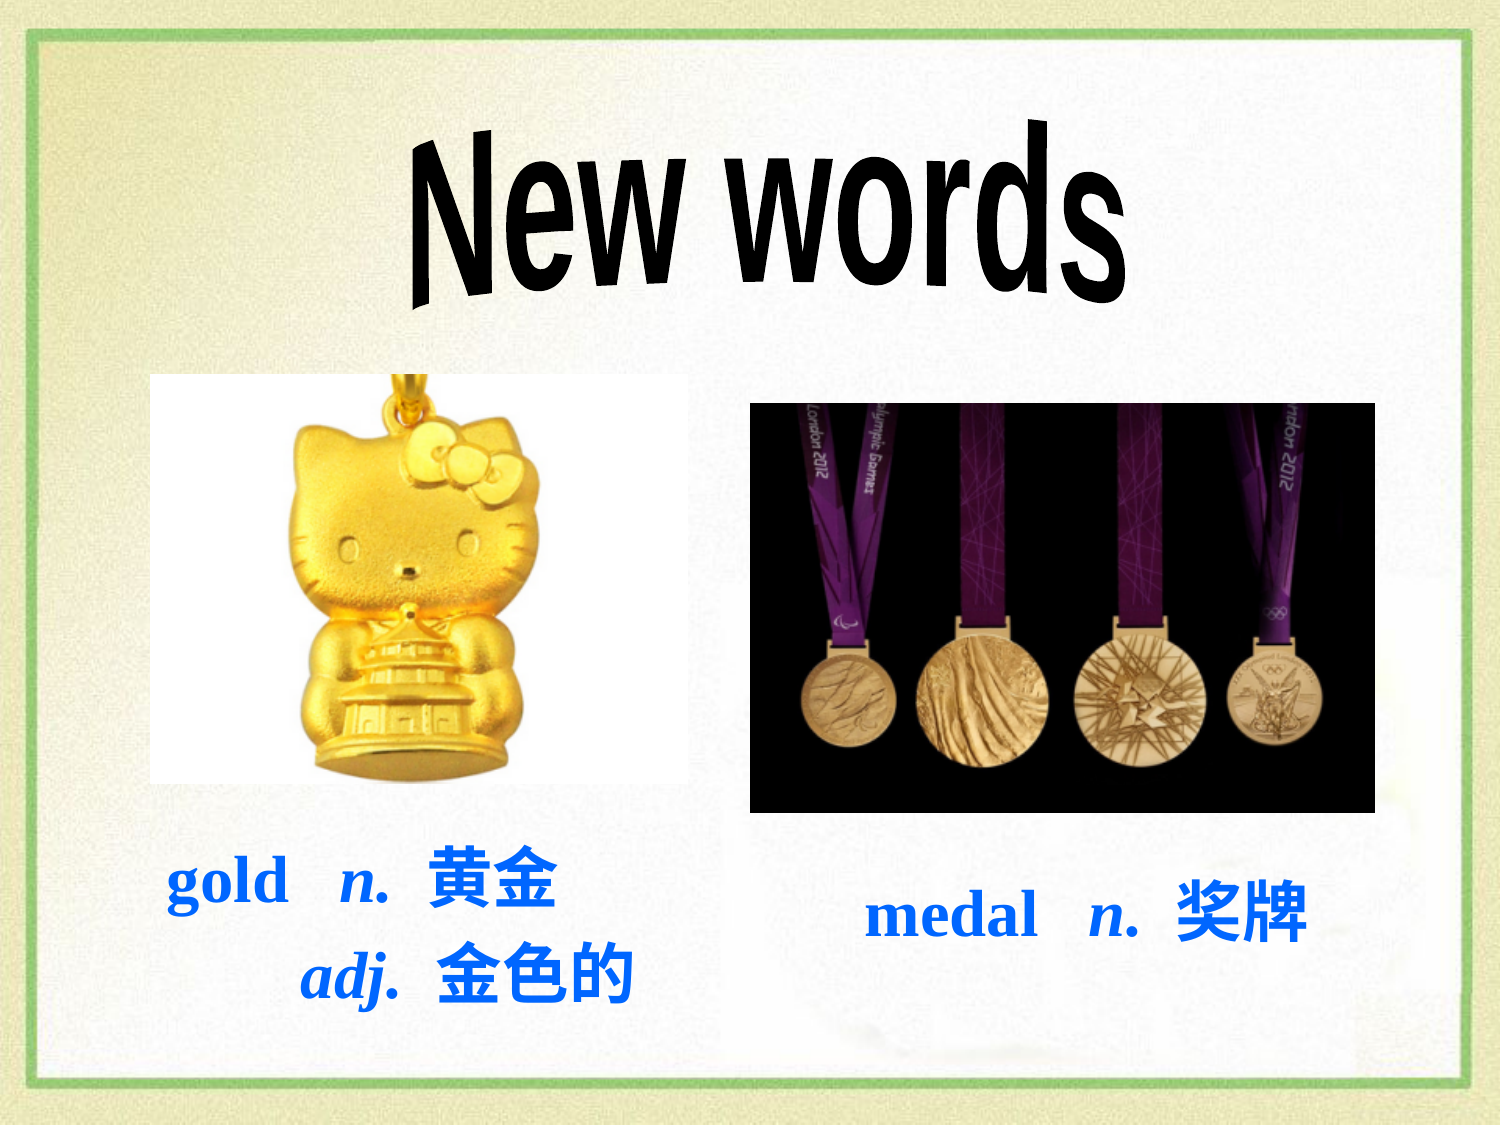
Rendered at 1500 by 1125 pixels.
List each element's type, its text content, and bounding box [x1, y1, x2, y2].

picture [0, 0, 1500, 1125]
text_box medal n. 奖牌 [849, 862, 1350, 958]
text_box gold n. 黄金 adj. 金色的 [152, 812, 700, 1019]
